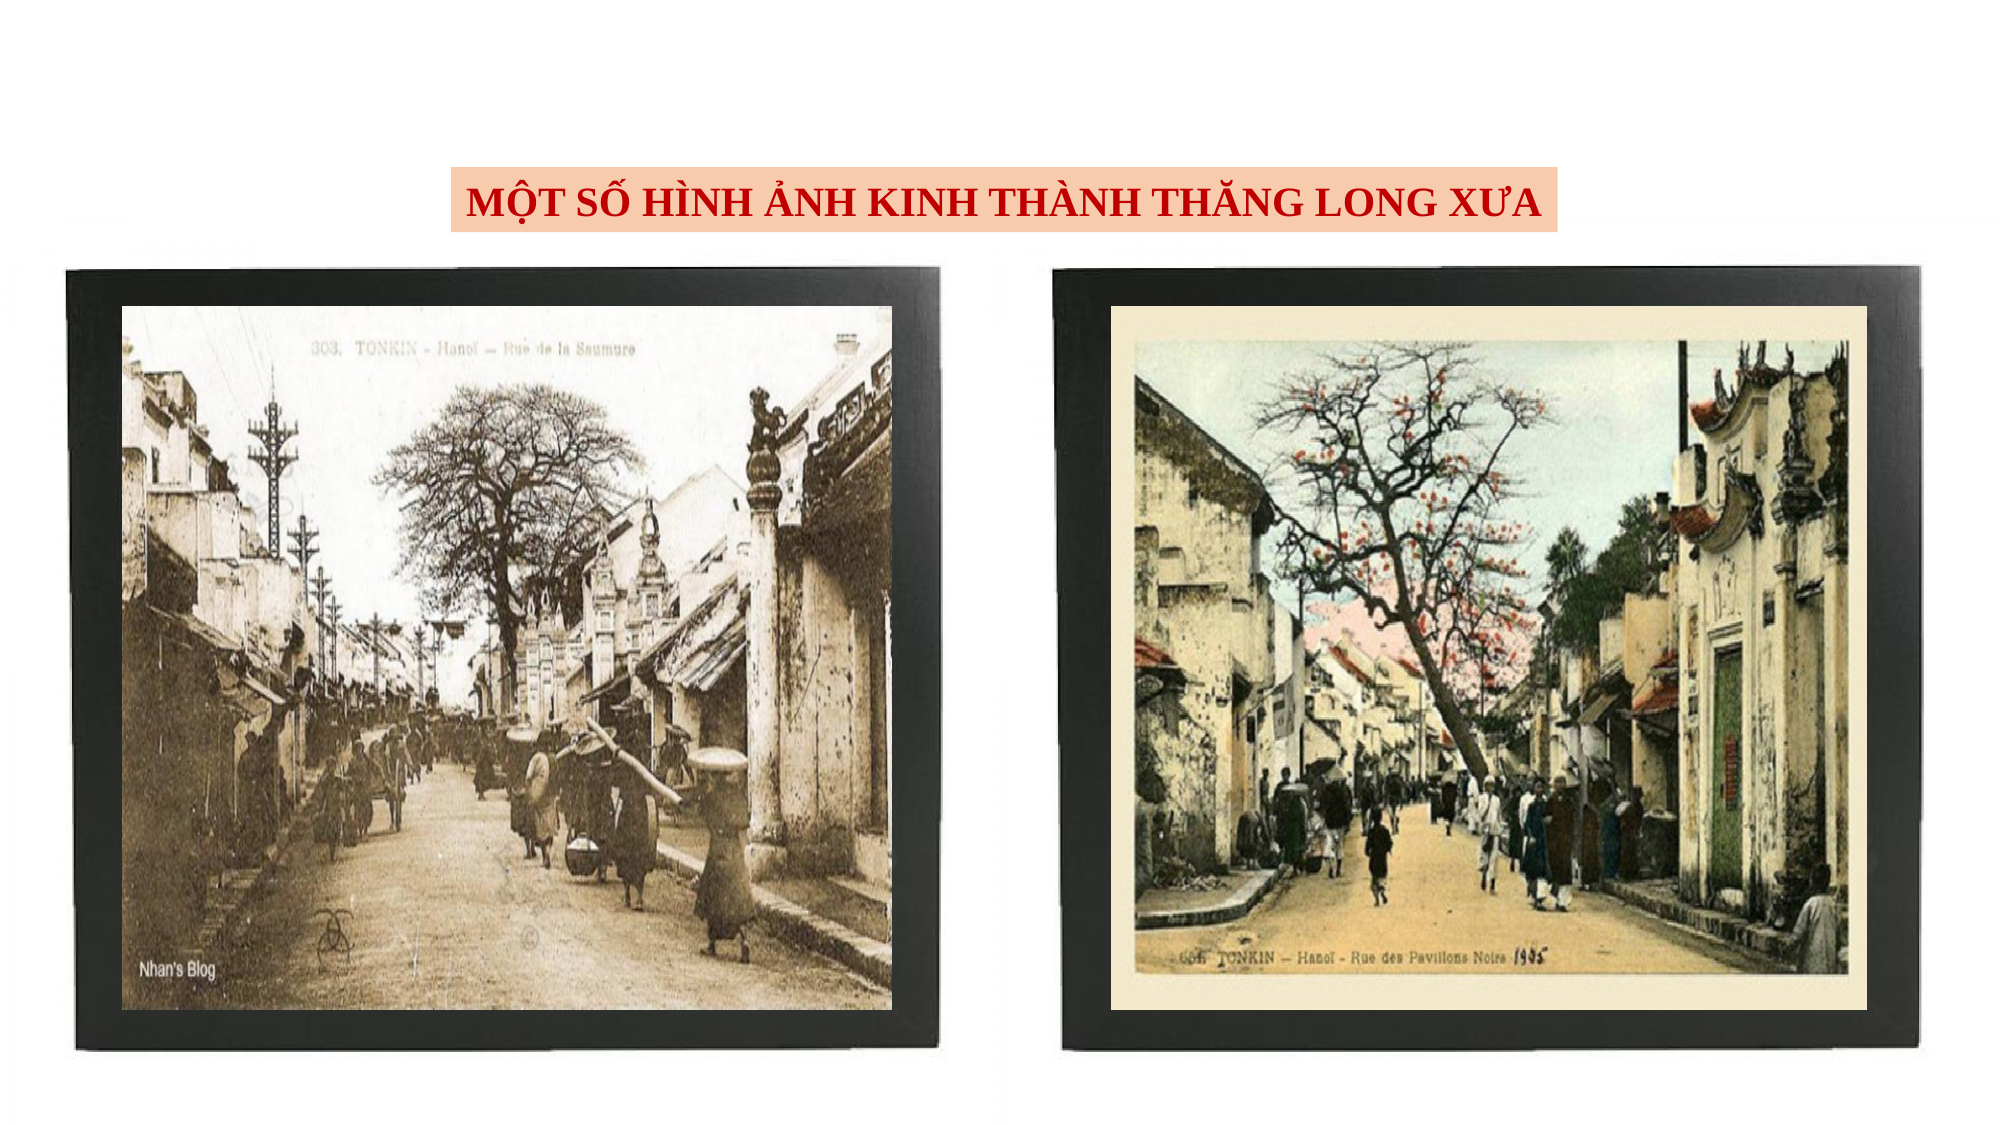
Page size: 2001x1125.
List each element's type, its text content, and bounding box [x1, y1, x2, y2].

picture [0, 207, 2000, 1125]
text_box MỘT SỐ HÌNH ẢNH KINH THÀNH THĂNG LONG XƯA [451, 167, 1558, 208]
